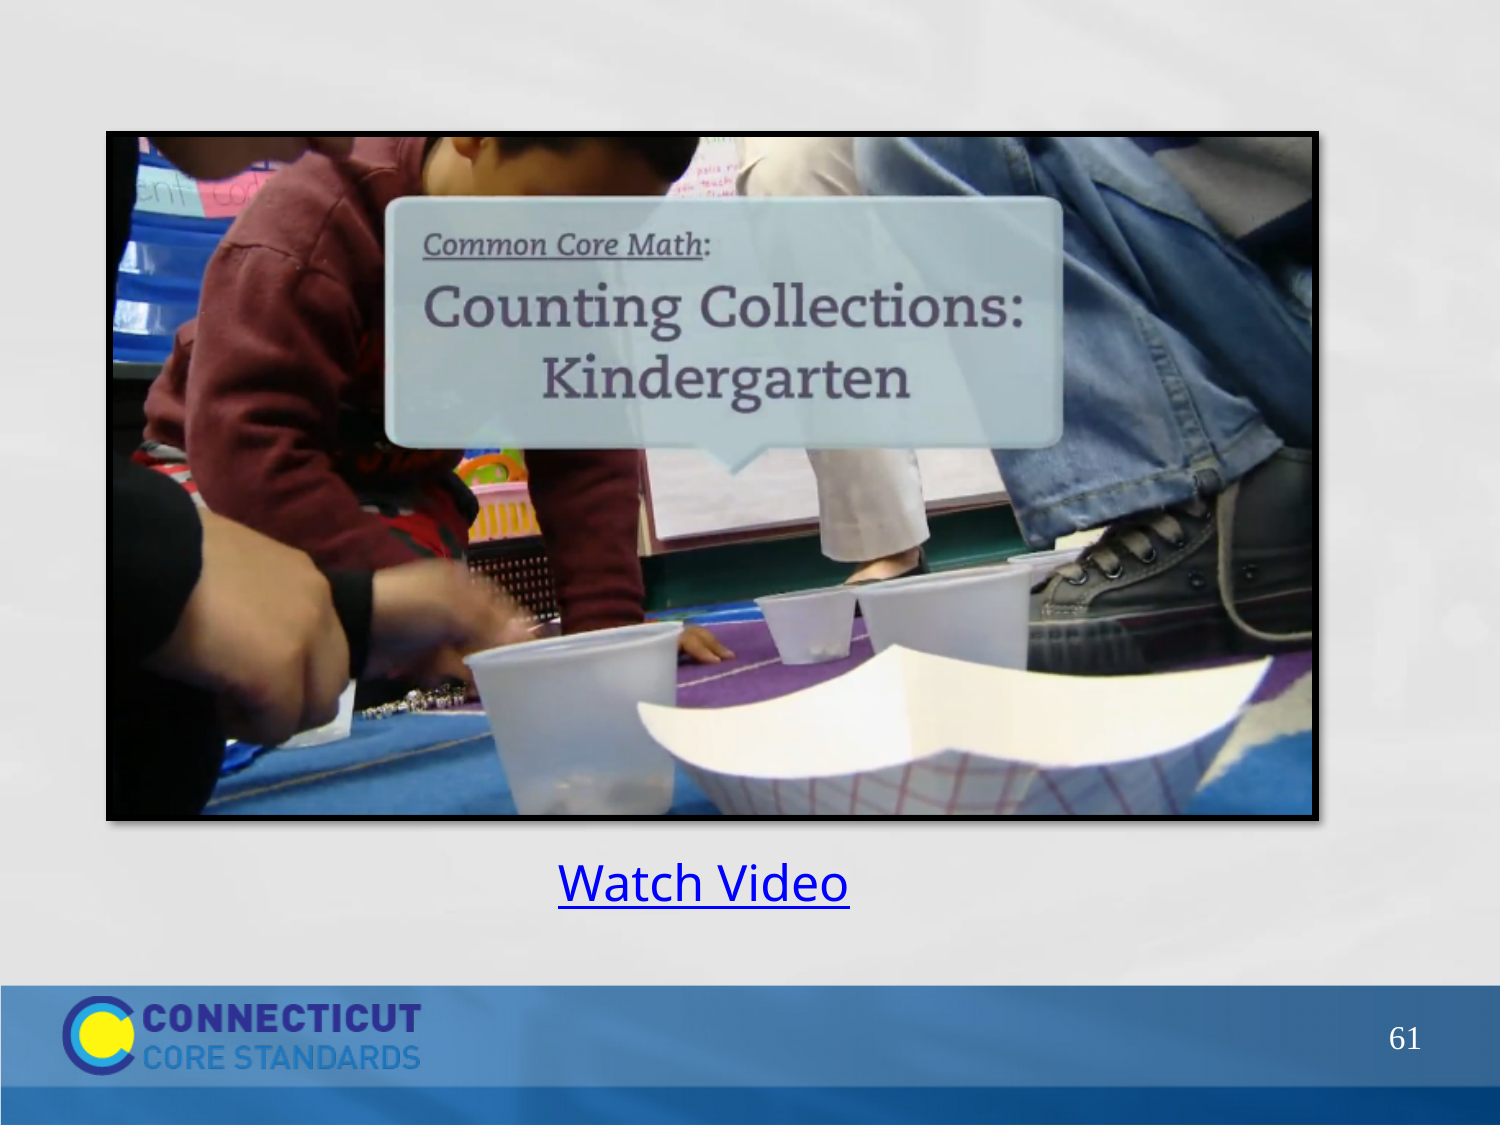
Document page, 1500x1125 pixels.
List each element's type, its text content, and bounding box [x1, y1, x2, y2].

slide_number 61 [1075, 996, 1438, 1076]
picture [2, 986, 1500, 1125]
footer [62, 996, 424, 1076]
text_box Watch Video [543, 844, 865, 928]
picture [0, 0, 1500, 985]
